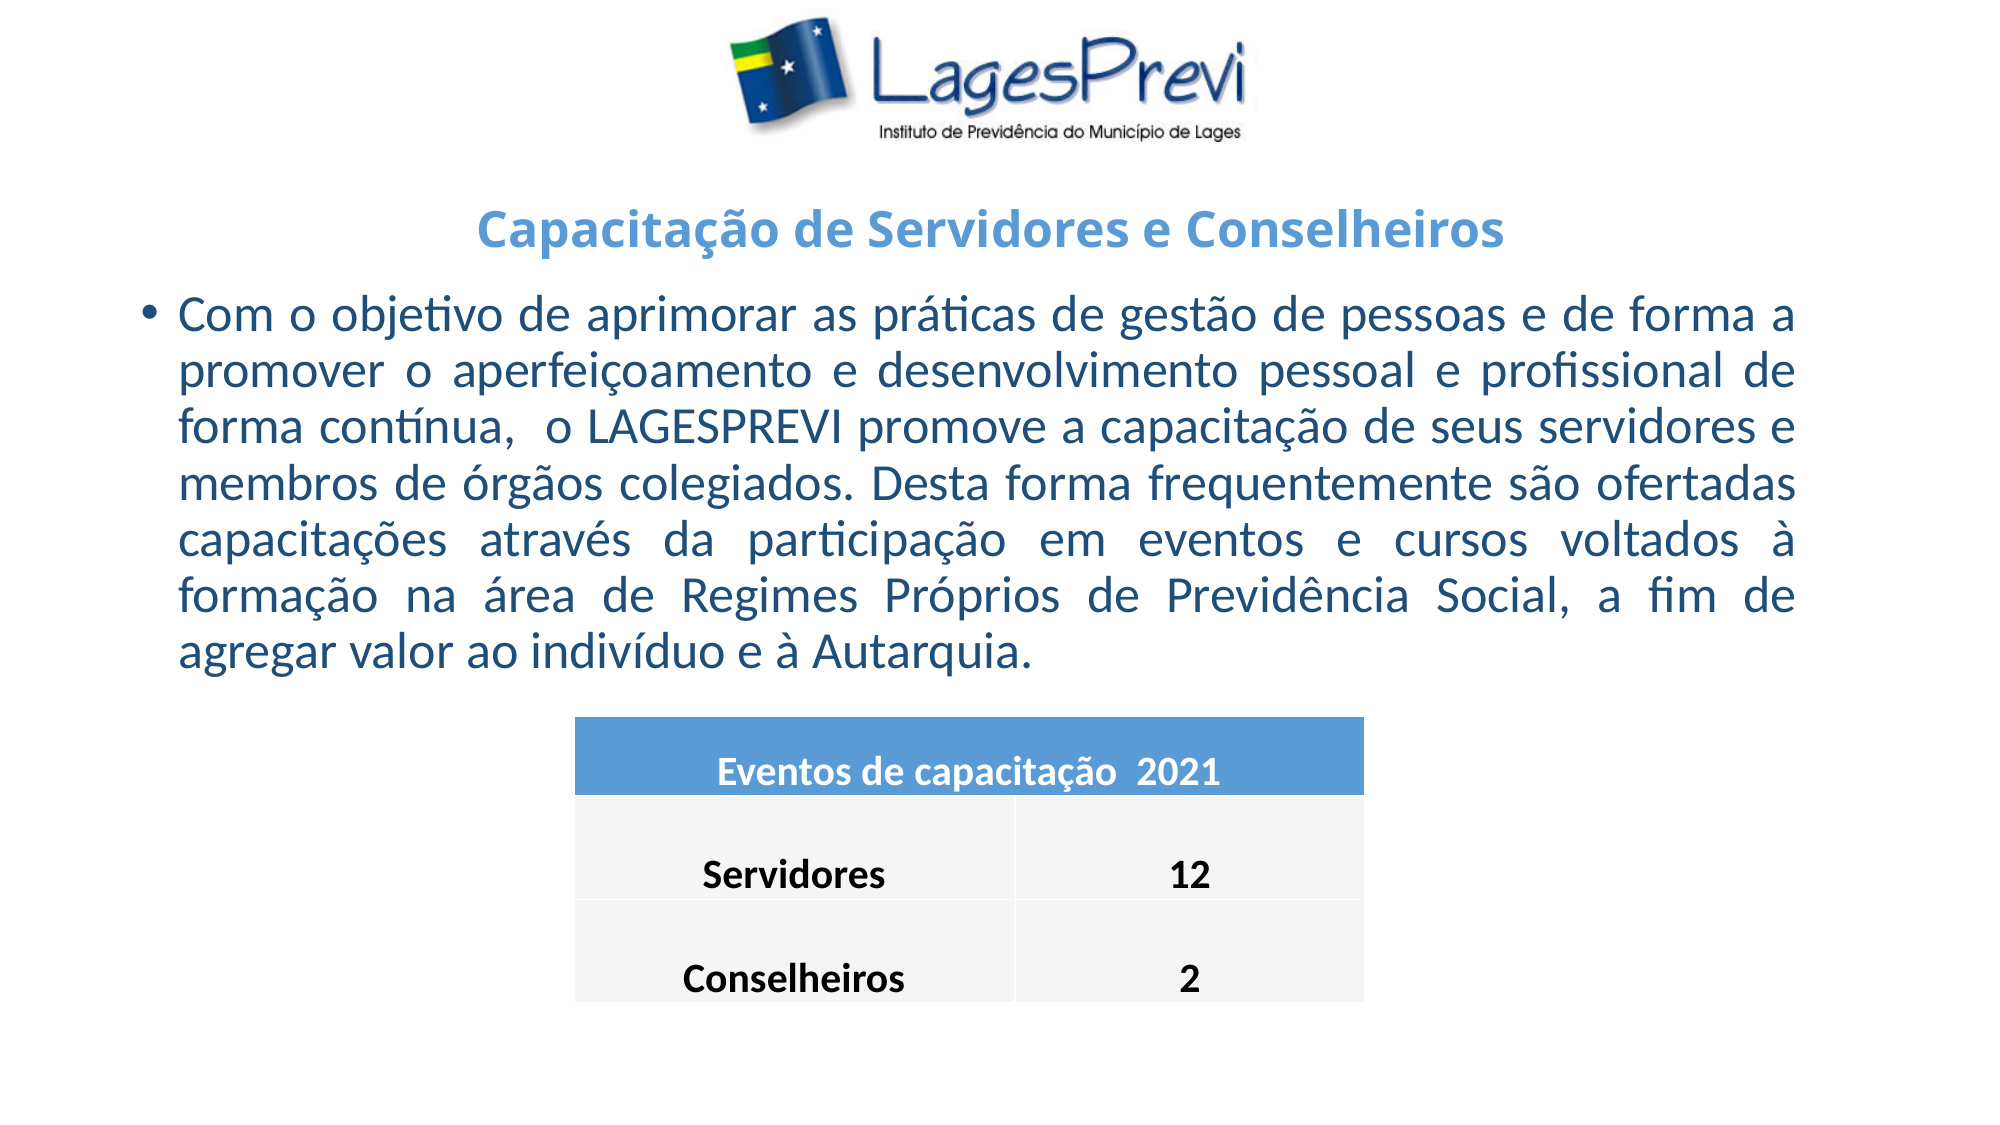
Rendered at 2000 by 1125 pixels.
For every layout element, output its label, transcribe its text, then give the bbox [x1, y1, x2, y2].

table_cell 12 [1016, 797, 1364, 899]
title Capacitação de Servidores e Conselheiros [91, 172, 1892, 291]
table_header Eventos de capacitação 2021 [575, 717, 1364, 795]
list Com o objetivo de aprimorar as práticas de gestão de pessoas e de forma a promover o aperfeiçoamento e desenvolvimento pessoal e profissional de forma contínua, o LAGESPREVI promove a capacitação de seus servidores e membros de órgãos colegiados. Desta forma frequentemente são ofertadas capacitações através da participação em eventos e cursos voltados à formação na área de Regimes Próprios de Previdência Social, a fim de agregar valor ao indivíduo e à Autarquia. [125, 278, 1814, 967]
table_cell 2 [1016, 900, 1364, 1002]
picture [722, 0, 1260, 142]
table_cell Conselheiros [575, 900, 1014, 1002]
table_cell Servidores [575, 797, 1014, 899]
